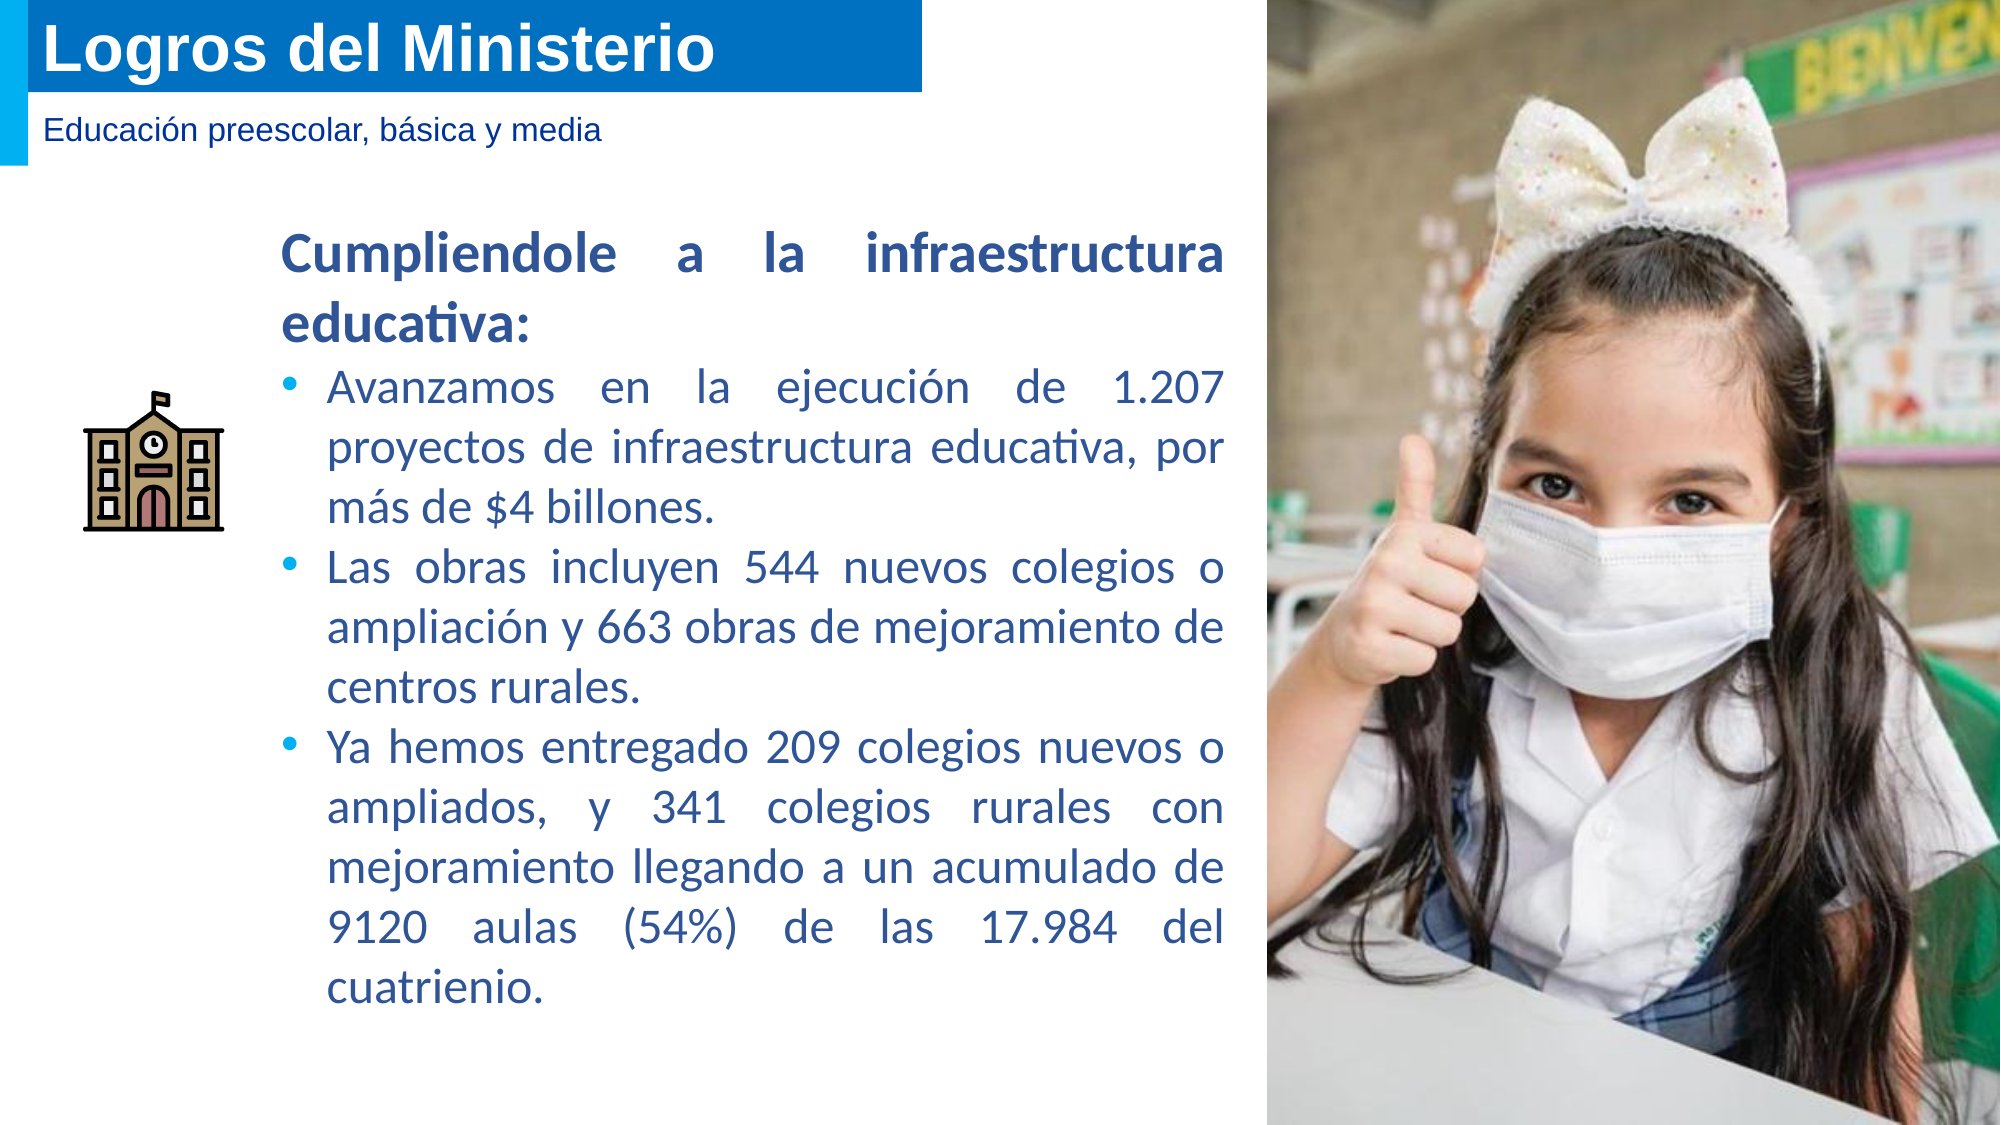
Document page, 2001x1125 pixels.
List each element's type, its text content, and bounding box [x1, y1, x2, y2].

text_box Educación preescolar, básica y media [28, 101, 647, 156]
text_box Logros del Ministerio [28, 0, 922, 93]
picture [78, 386, 229, 536]
text_box [0, 0, 29, 167]
text_box Cumpliendole a la infraestructura educativa: Avanzamos en la ejecución de 1.207 proyectos de infraestructura educativa, por más de $4 billones. Las obras incluyen 544 nuevos colegios o ampliación y 663 obras de mejoramiento de centros rurales. Ya hemos entregado 209 colegios nuevos o ampliados, y 341 colegios rurales con mejoramiento llegando a un acumulado de 9120 aulas (54%) de las 17.984 del cuatrienio. [267, 206, 1240, 1082]
picture [1267, 0, 2000, 1125]
